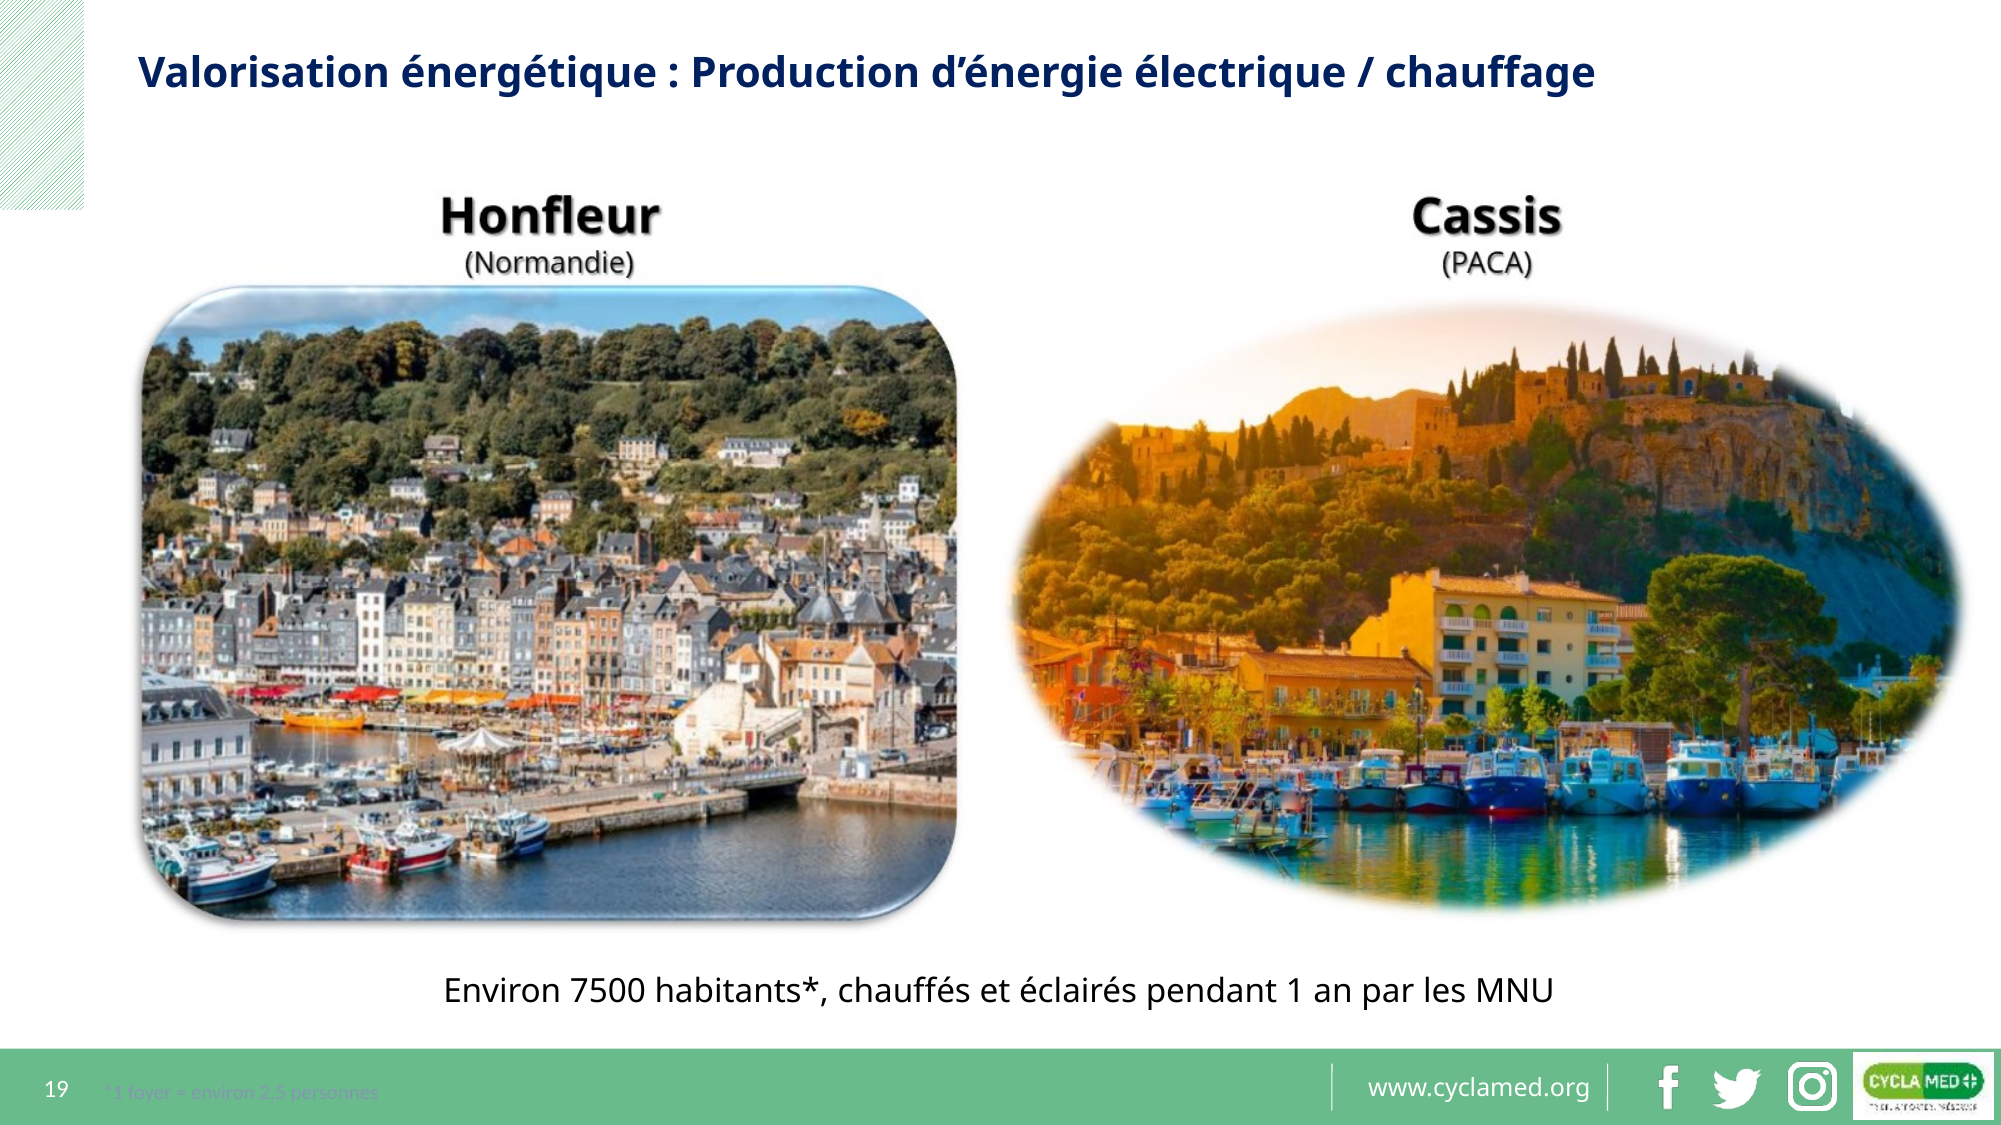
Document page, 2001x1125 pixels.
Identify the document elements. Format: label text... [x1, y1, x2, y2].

picture [1779, 1053, 1845, 1119]
picture [1632, 1043, 1769, 1125]
picture [123, 169, 968, 940]
picture [999, 169, 1975, 923]
picture [1853, 1052, 1994, 1120]
text_box *1 foyer = environ 2,5 personnes [87, 1070, 494, 1111]
text_box Environ 7500 habitants*, chauffés et éclairés pendant 1 an par les MNU [421, 922, 1579, 1017]
title Valorisation énergétique : Production d’énergie électrique / chauffage [123, 0, 1945, 106]
